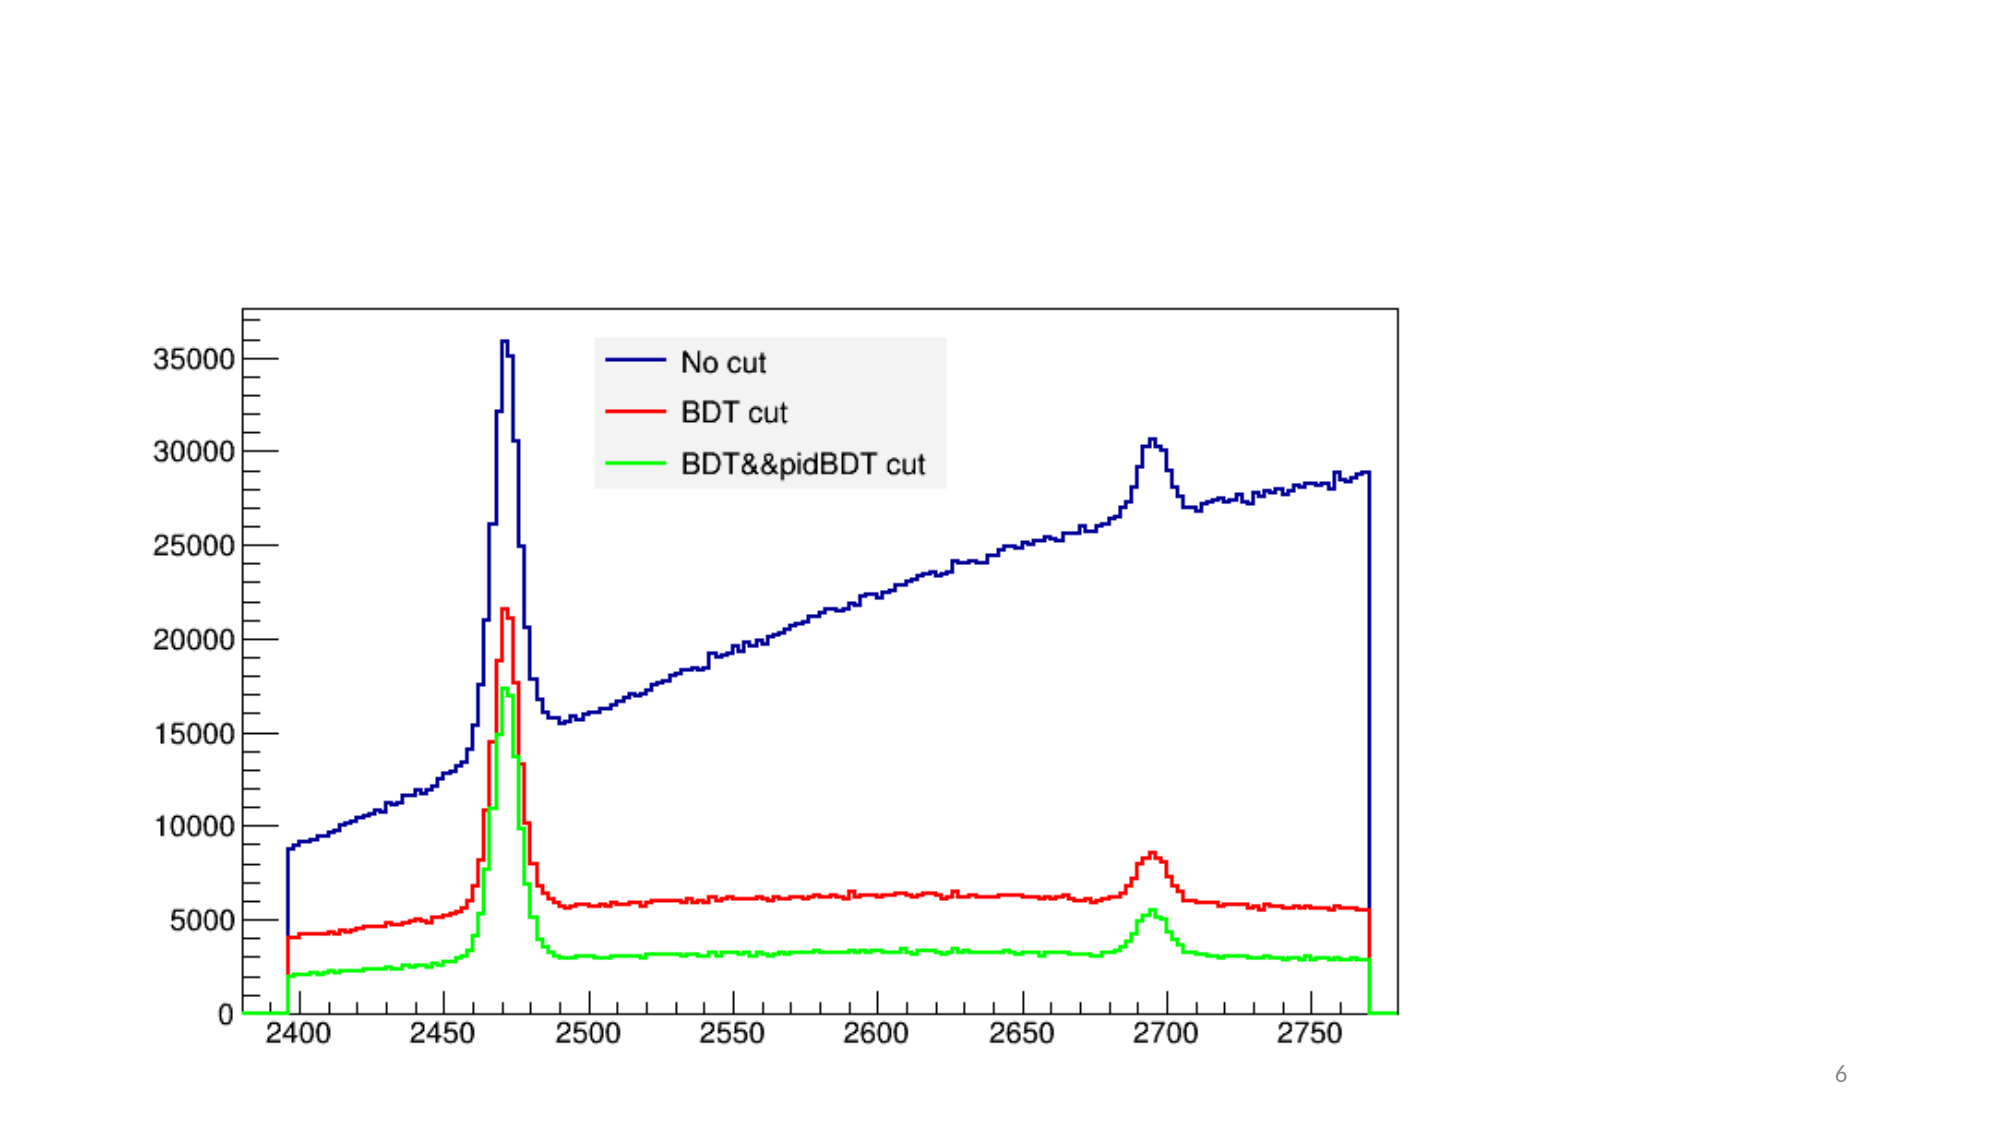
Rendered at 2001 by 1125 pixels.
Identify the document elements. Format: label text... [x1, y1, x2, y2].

slide_number 6 [1412, 1042, 1863, 1103]
picture [137, 277, 1451, 1069]
